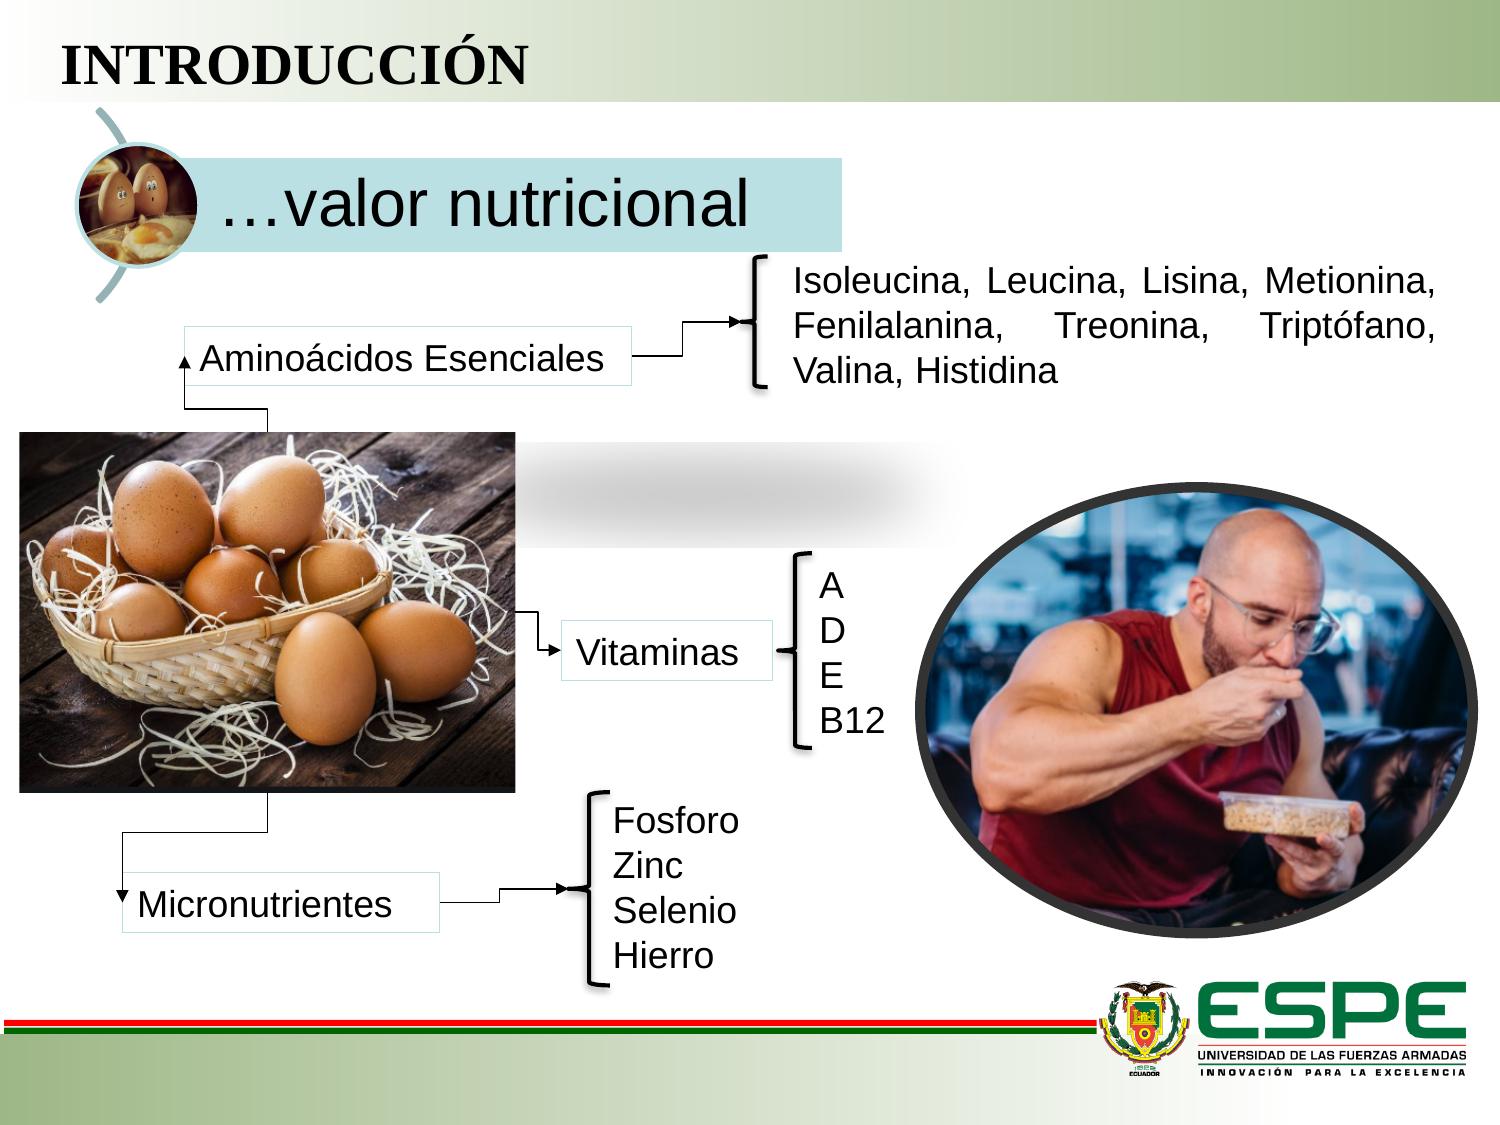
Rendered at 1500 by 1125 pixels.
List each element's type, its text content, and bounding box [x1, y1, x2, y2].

text_box Vitaminas [561, 620, 773, 681]
text_box Isoleucina, Leucina, Lisina, Metionina, Fenilalanina, Treonina, Triptófano, Valina, Histidina [778, 248, 1452, 398]
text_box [631, 321, 742, 357]
text_box INTRODUCCIÓN [29, 19, 561, 104]
picture [19, 431, 516, 793]
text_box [139, 774, 251, 921]
text_box Micronutrientes [122, 872, 440, 933]
text_box [567, 790, 610, 988]
text_box Fosforo Zinc Selenio Hierro [606, 788, 792, 984]
text_box A D E B12 [815, 553, 911, 748]
text_box [740, 314, 768, 390]
picture [919, 486, 1474, 934]
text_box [187, 352, 265, 436]
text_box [515, 611, 562, 651]
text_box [439, 888, 569, 904]
picture [1099, 981, 1466, 1076]
text_box Aminoácidos Esenciales [184, 326, 632, 386]
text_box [76, 104, 845, 306]
text_box [776, 551, 813, 751]
